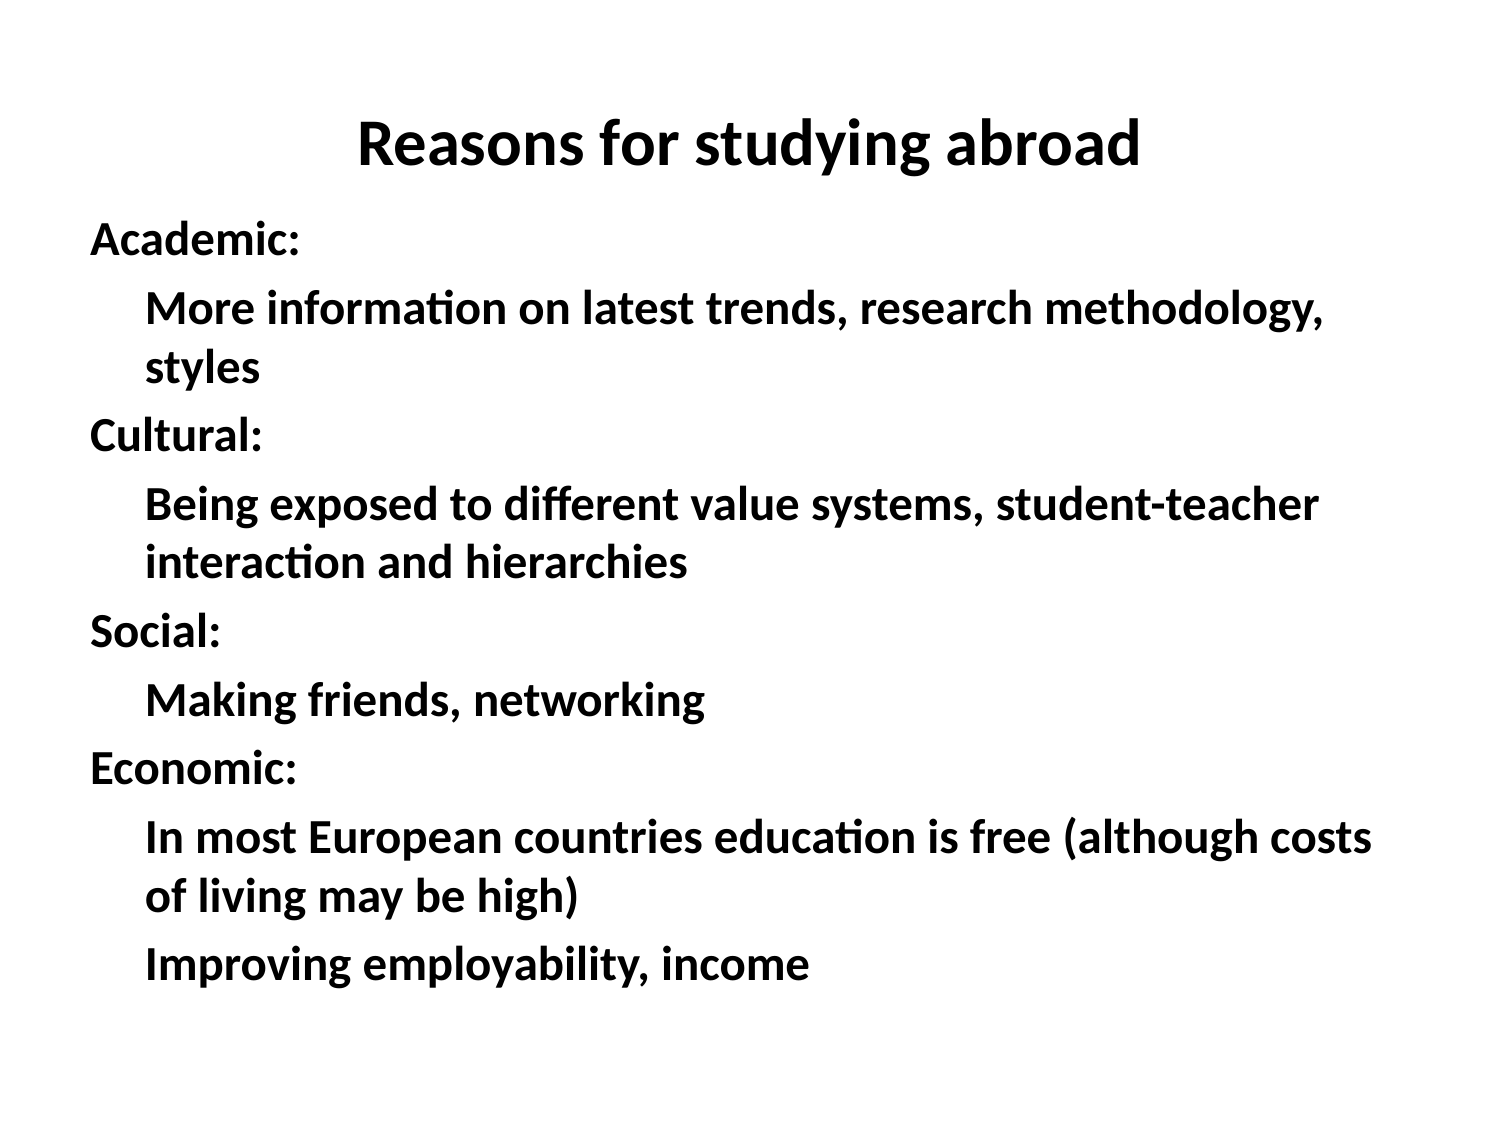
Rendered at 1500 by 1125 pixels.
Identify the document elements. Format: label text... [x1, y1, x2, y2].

list Academic: More information on latest trends, research methodology, styles Cultural: Being exposed to different value systems, student-teacher interaction and hierarchies Social: Making friends, networking Economic: In most European countries education is free (although costs of living may be high) Improving employability, income [75, 199, 1425, 1005]
title Reasons for studying abroad [75, 45, 1425, 199]
